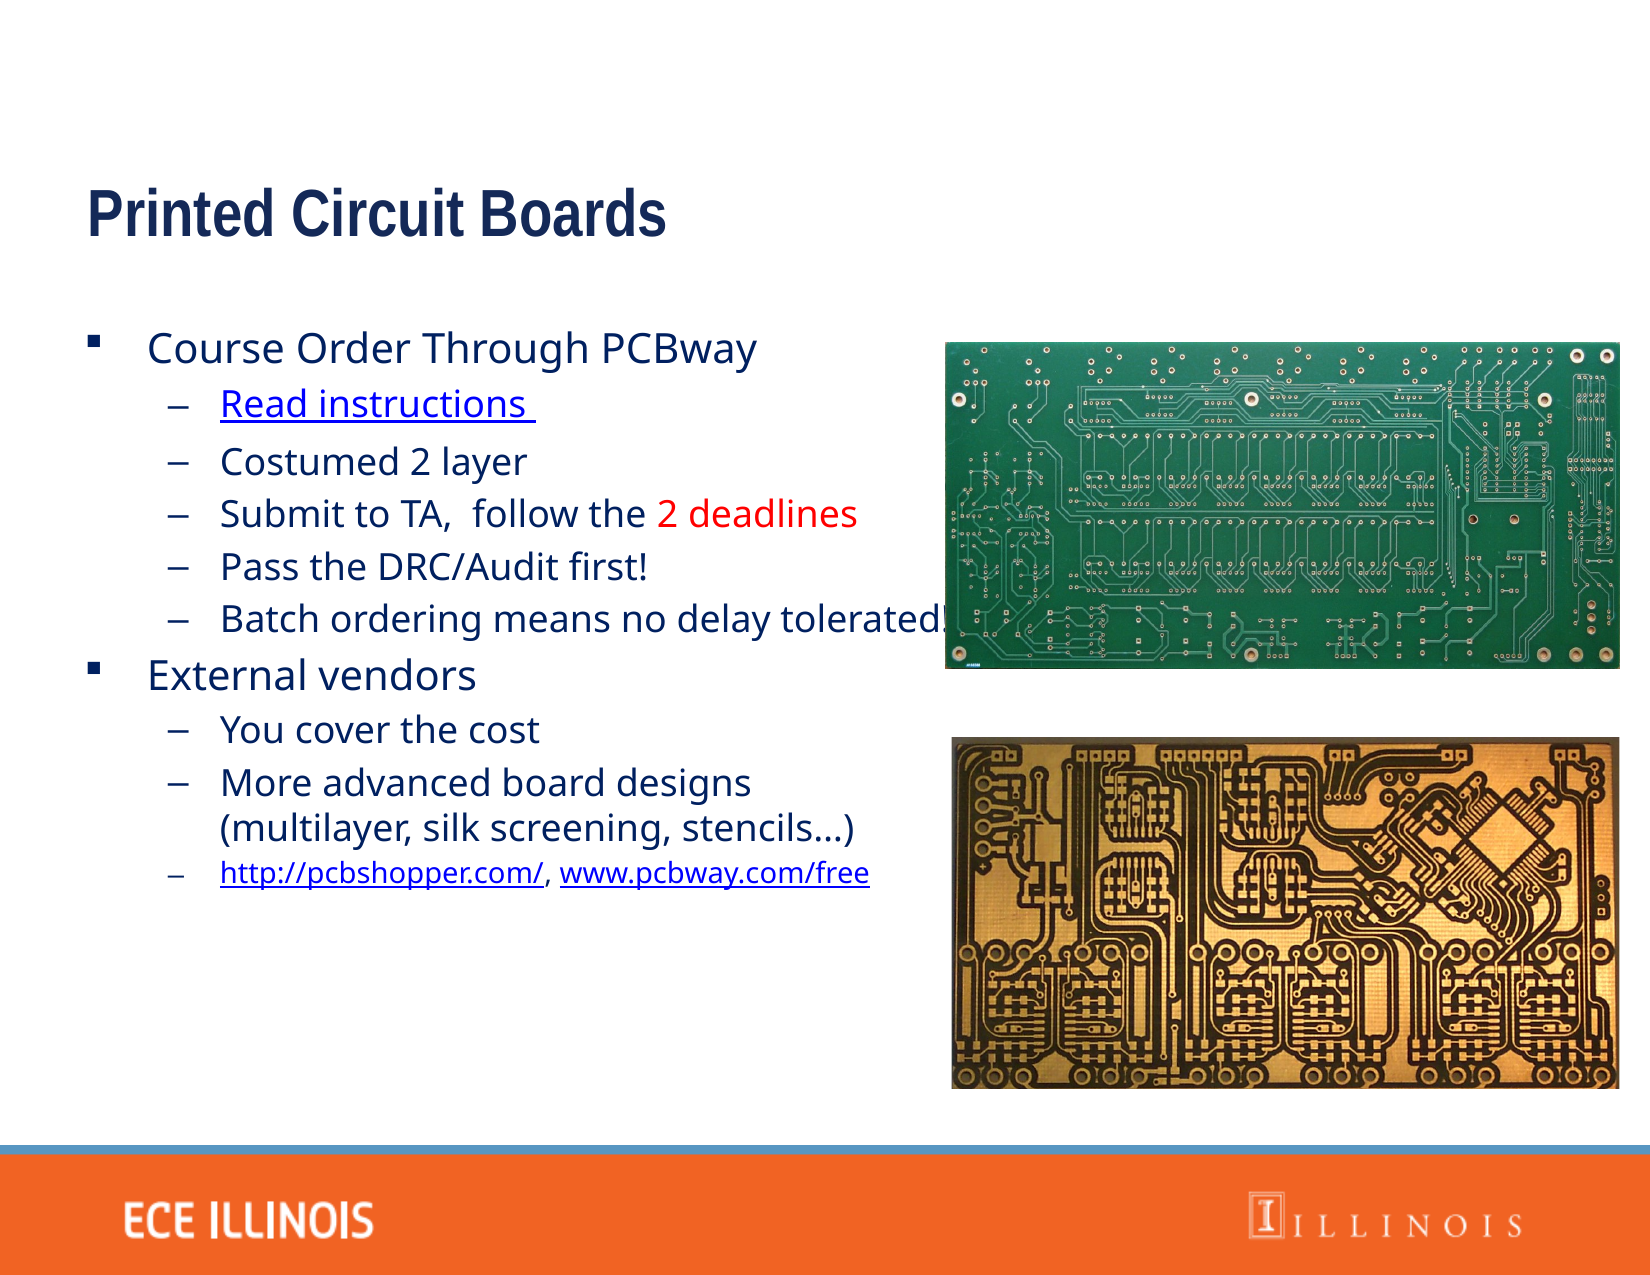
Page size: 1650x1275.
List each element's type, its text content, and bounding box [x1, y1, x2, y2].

picture [951, 737, 1620, 1089]
list Printed Circuit Boards [72, 162, 840, 285]
list Course Order Through PCBway Read instructions Costumed 2 layer Submit to TA, follow the 2 deadlines Pass the DRC/Audit first! Batch ordering means no delay tolerated! External vendors You cover the cost More advanced board designs (multilayer, silk screening, stencils…) http://pcbshopper.com/, www.pcbway.com/free [69, 314, 1587, 1107]
picture [945, 342, 1620, 669]
